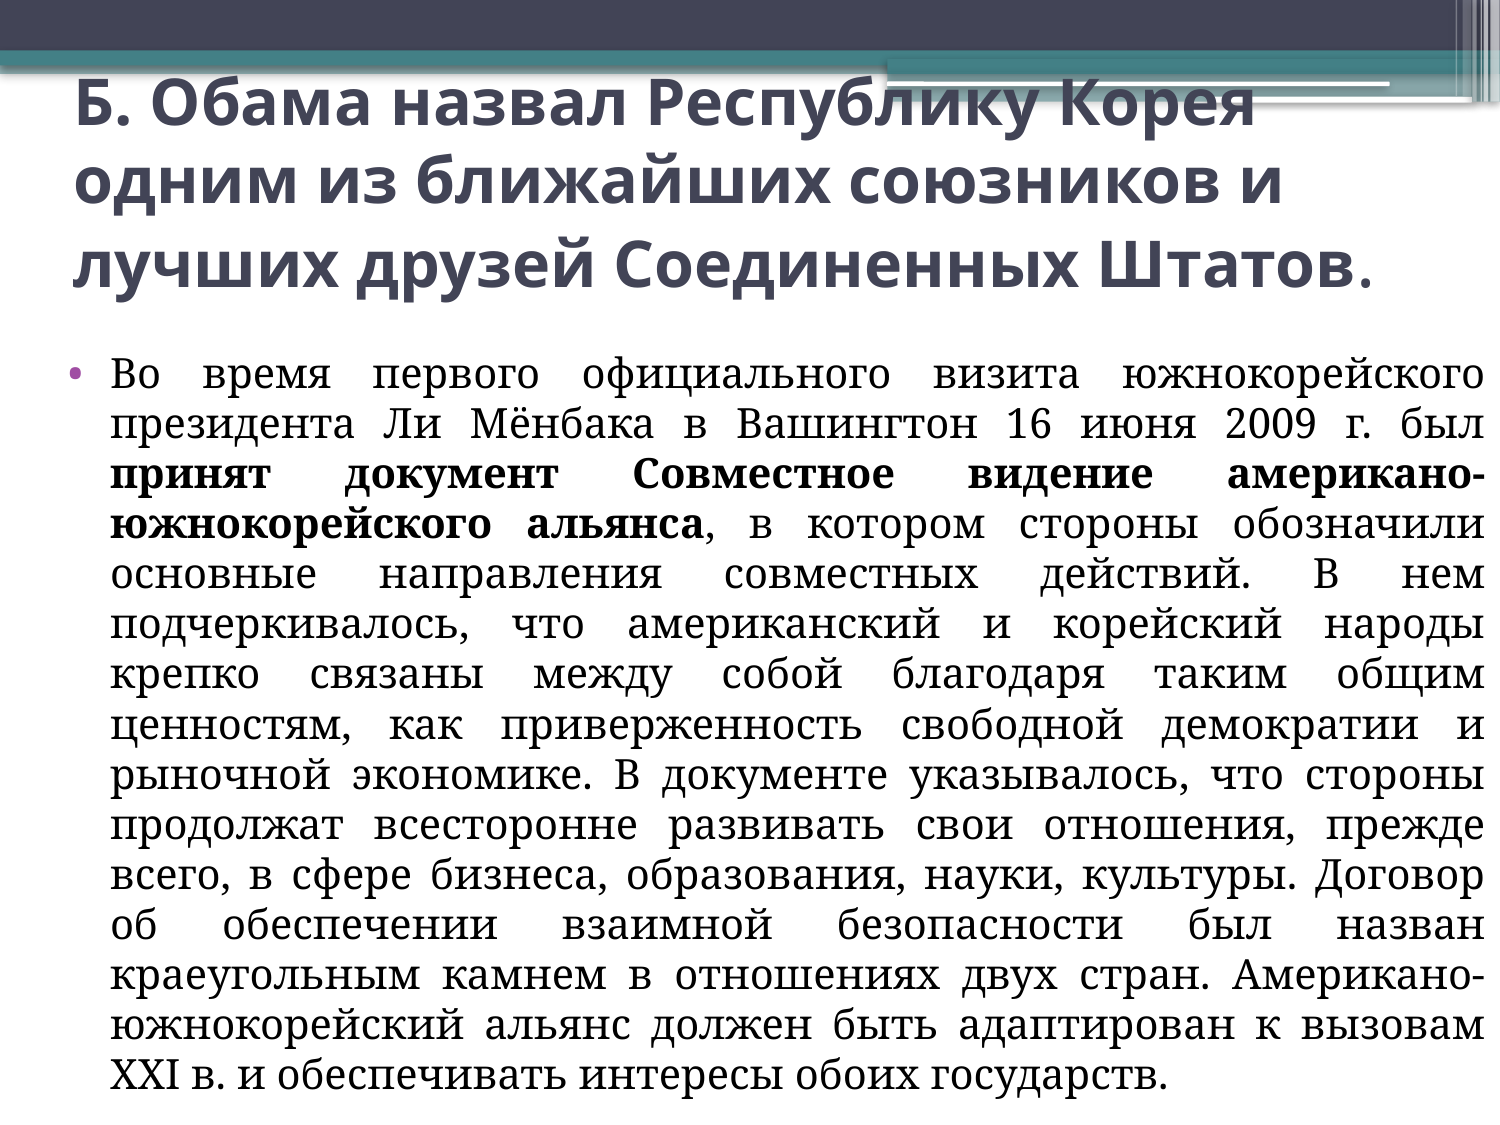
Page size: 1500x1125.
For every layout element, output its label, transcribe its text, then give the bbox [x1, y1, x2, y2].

list Во время первого официального визита южнокорейского президента Ли Мёнбака в Вашингтон 16 июня 2009 г. был принят документ Совместное видение американо-южнокорейского альянса, в котором стороны обозначили основные направления совместных действий. В нем подчеркивалось, что американский и корейский народы крепко связаны между собой благодаря таким общим ценностям, как приверженность свободной демократии и рыночной экономике. В документе указывалось, что стороны продолжат всесторонне развивать свои отношения, прежде всего, в сфере бизнеса, образования, науки, культуры. Договор об обеспечении взаимной безопасности был назван краеугольным камнем в отношениях двух стран. Американо-южнокорейский альянс должен быть адаптирован к вызовам XXI в. и обеспечивать интересы обоих государств. [35, 339, 1500, 1125]
title Б. Обама назвал Республику Корея одним из ближайших союзников и лучших друзей Соединенных Штатов. [58, 35, 1409, 329]
